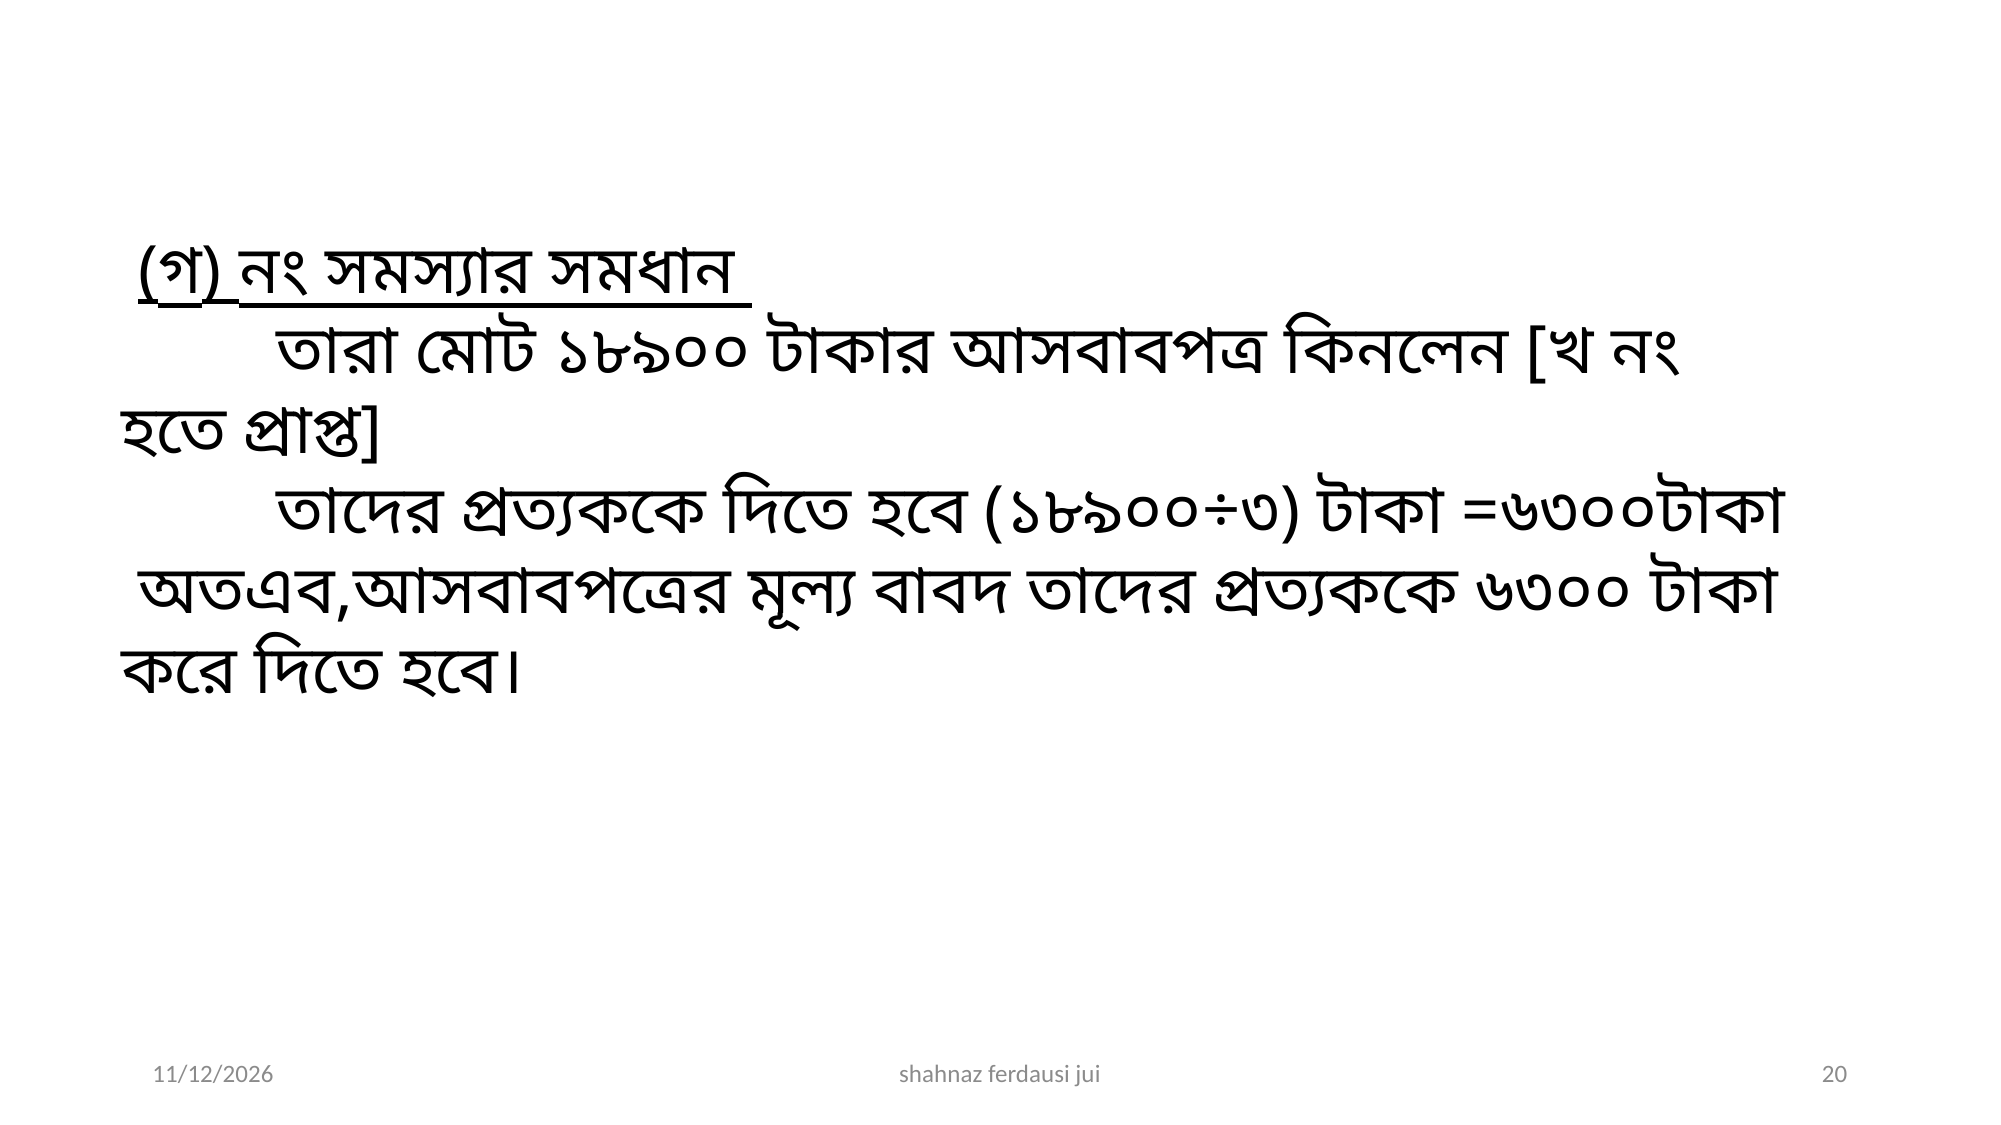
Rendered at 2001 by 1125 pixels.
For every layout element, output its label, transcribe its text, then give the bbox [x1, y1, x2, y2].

text_box (গ) নং সমস্যার সমধান তারা মোট ১৮৯০০ টাকার আসবাবপত্র কিনলেন [খ নং হতে প্রাপ্ত] তাদের প্রত্যককে দিতে হবে (১৮৯০০÷৩) টাকা =৬৩০০টাকা অতএব,আসবাবপত্রের মূল্য বাবদ তাদের প্রত্যককে ৬৩০০ টাকা করে দিতে হবে। [106, 219, 1805, 715]
footer shahnaz ferdausi jui [662, 1042, 1338, 1103]
slide_number 20 [1412, 1042, 1863, 1103]
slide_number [137, 1042, 588, 1103]
